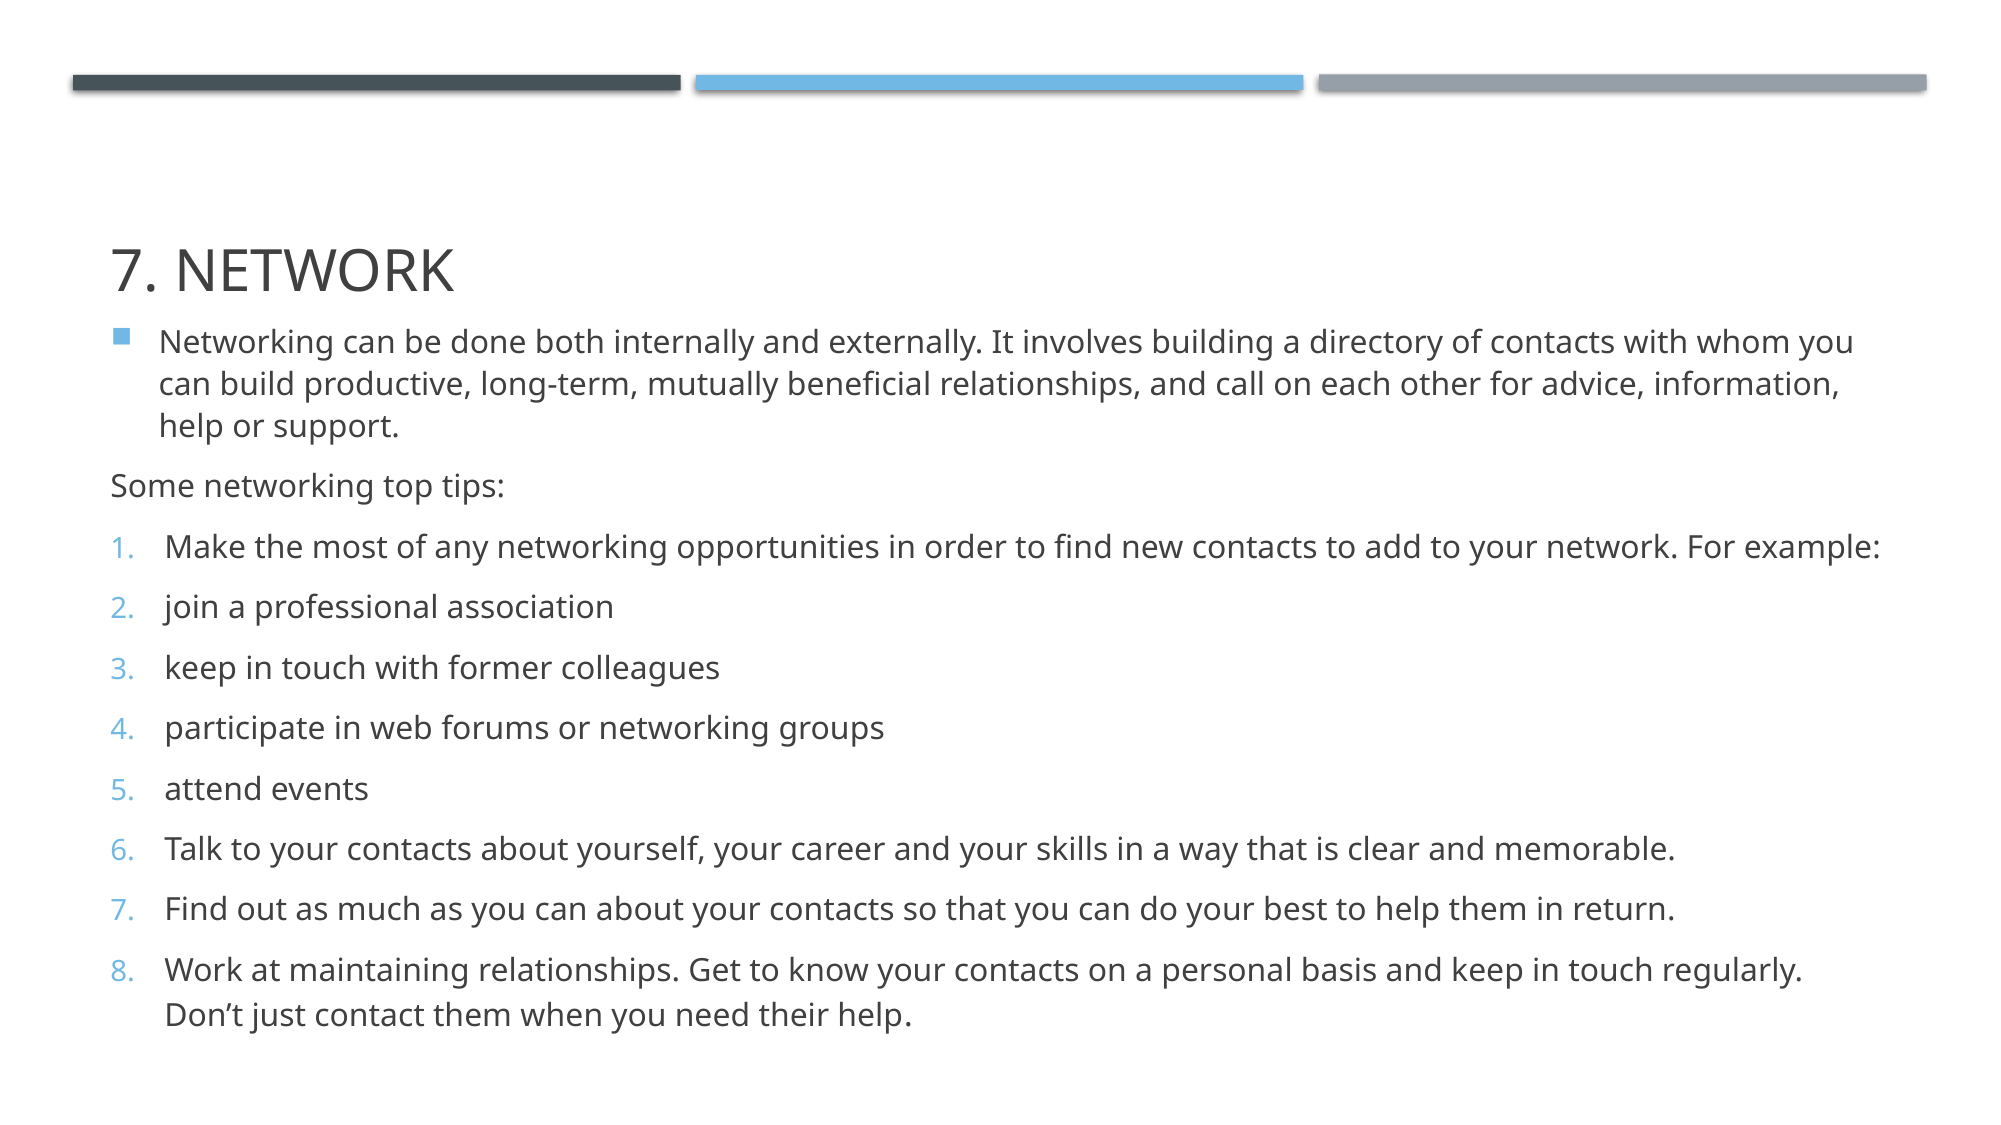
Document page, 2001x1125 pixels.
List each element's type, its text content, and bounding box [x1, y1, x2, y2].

title 7. network [95, 115, 1905, 310]
list Networking can be done both internally and externally. It involves building a directory of contacts with whom you can build productive, long-term, mutually beneficial relationships, and call on each other for advice, information, help or support. Some networking top tips: Make the most of any networking opportunities in order to find new contacts to add to your network. For example: join a professional association keep in touch with former colleagues participate in web forums or networking groups attend events Talk to your contacts about yourself, your career and your skills in a way that is clear and memorable. Find out as much as you can about your contacts so that you can do your best to help them in return. Work at maintaining relationships. Get to know your contacts on a personal basis and keep in touch regularly. Don’t just contact them when you need their help. [95, 310, 1905, 1084]
